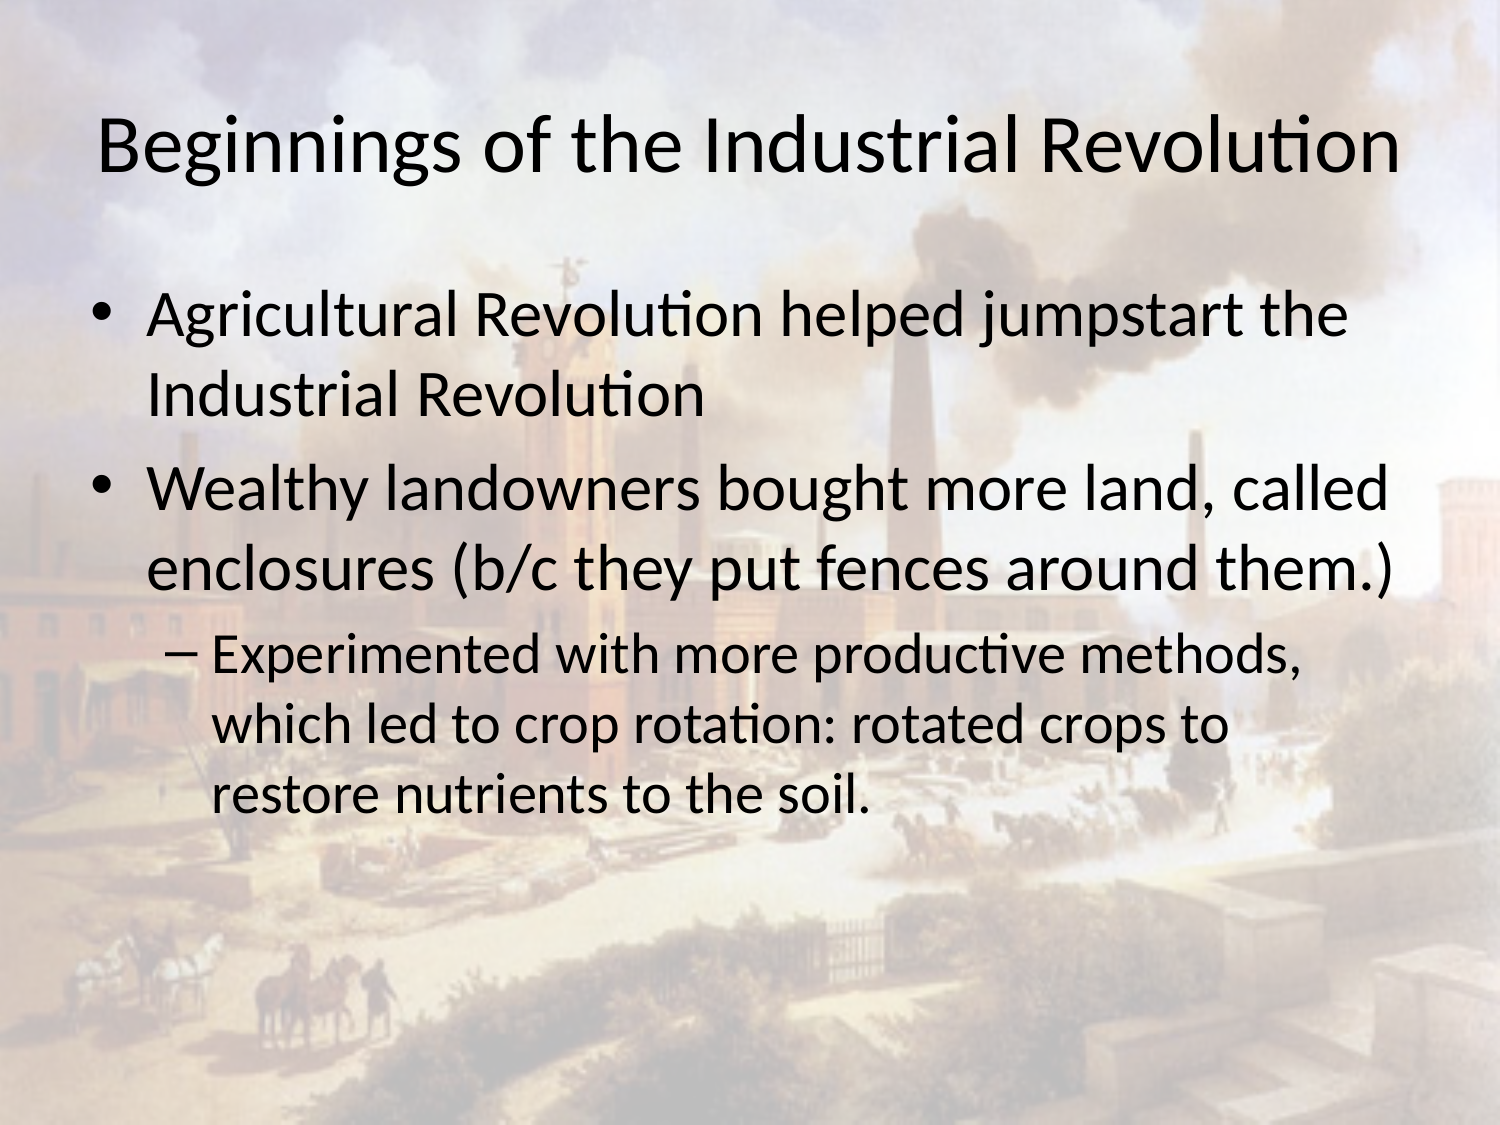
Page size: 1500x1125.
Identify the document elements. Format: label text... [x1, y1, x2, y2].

title Beginnings of the Industrial Revolution [75, 45, 1425, 233]
list Agricultural Revolution helped jumpstart the Industrial Revolution Wealthy landowners bought more land, called enclosures (b/c they put fences around them.) Experimented with more productive methods, which led to crop rotation: rotated crops to restore nutrients to the soil. [75, 262, 1425, 1005]
